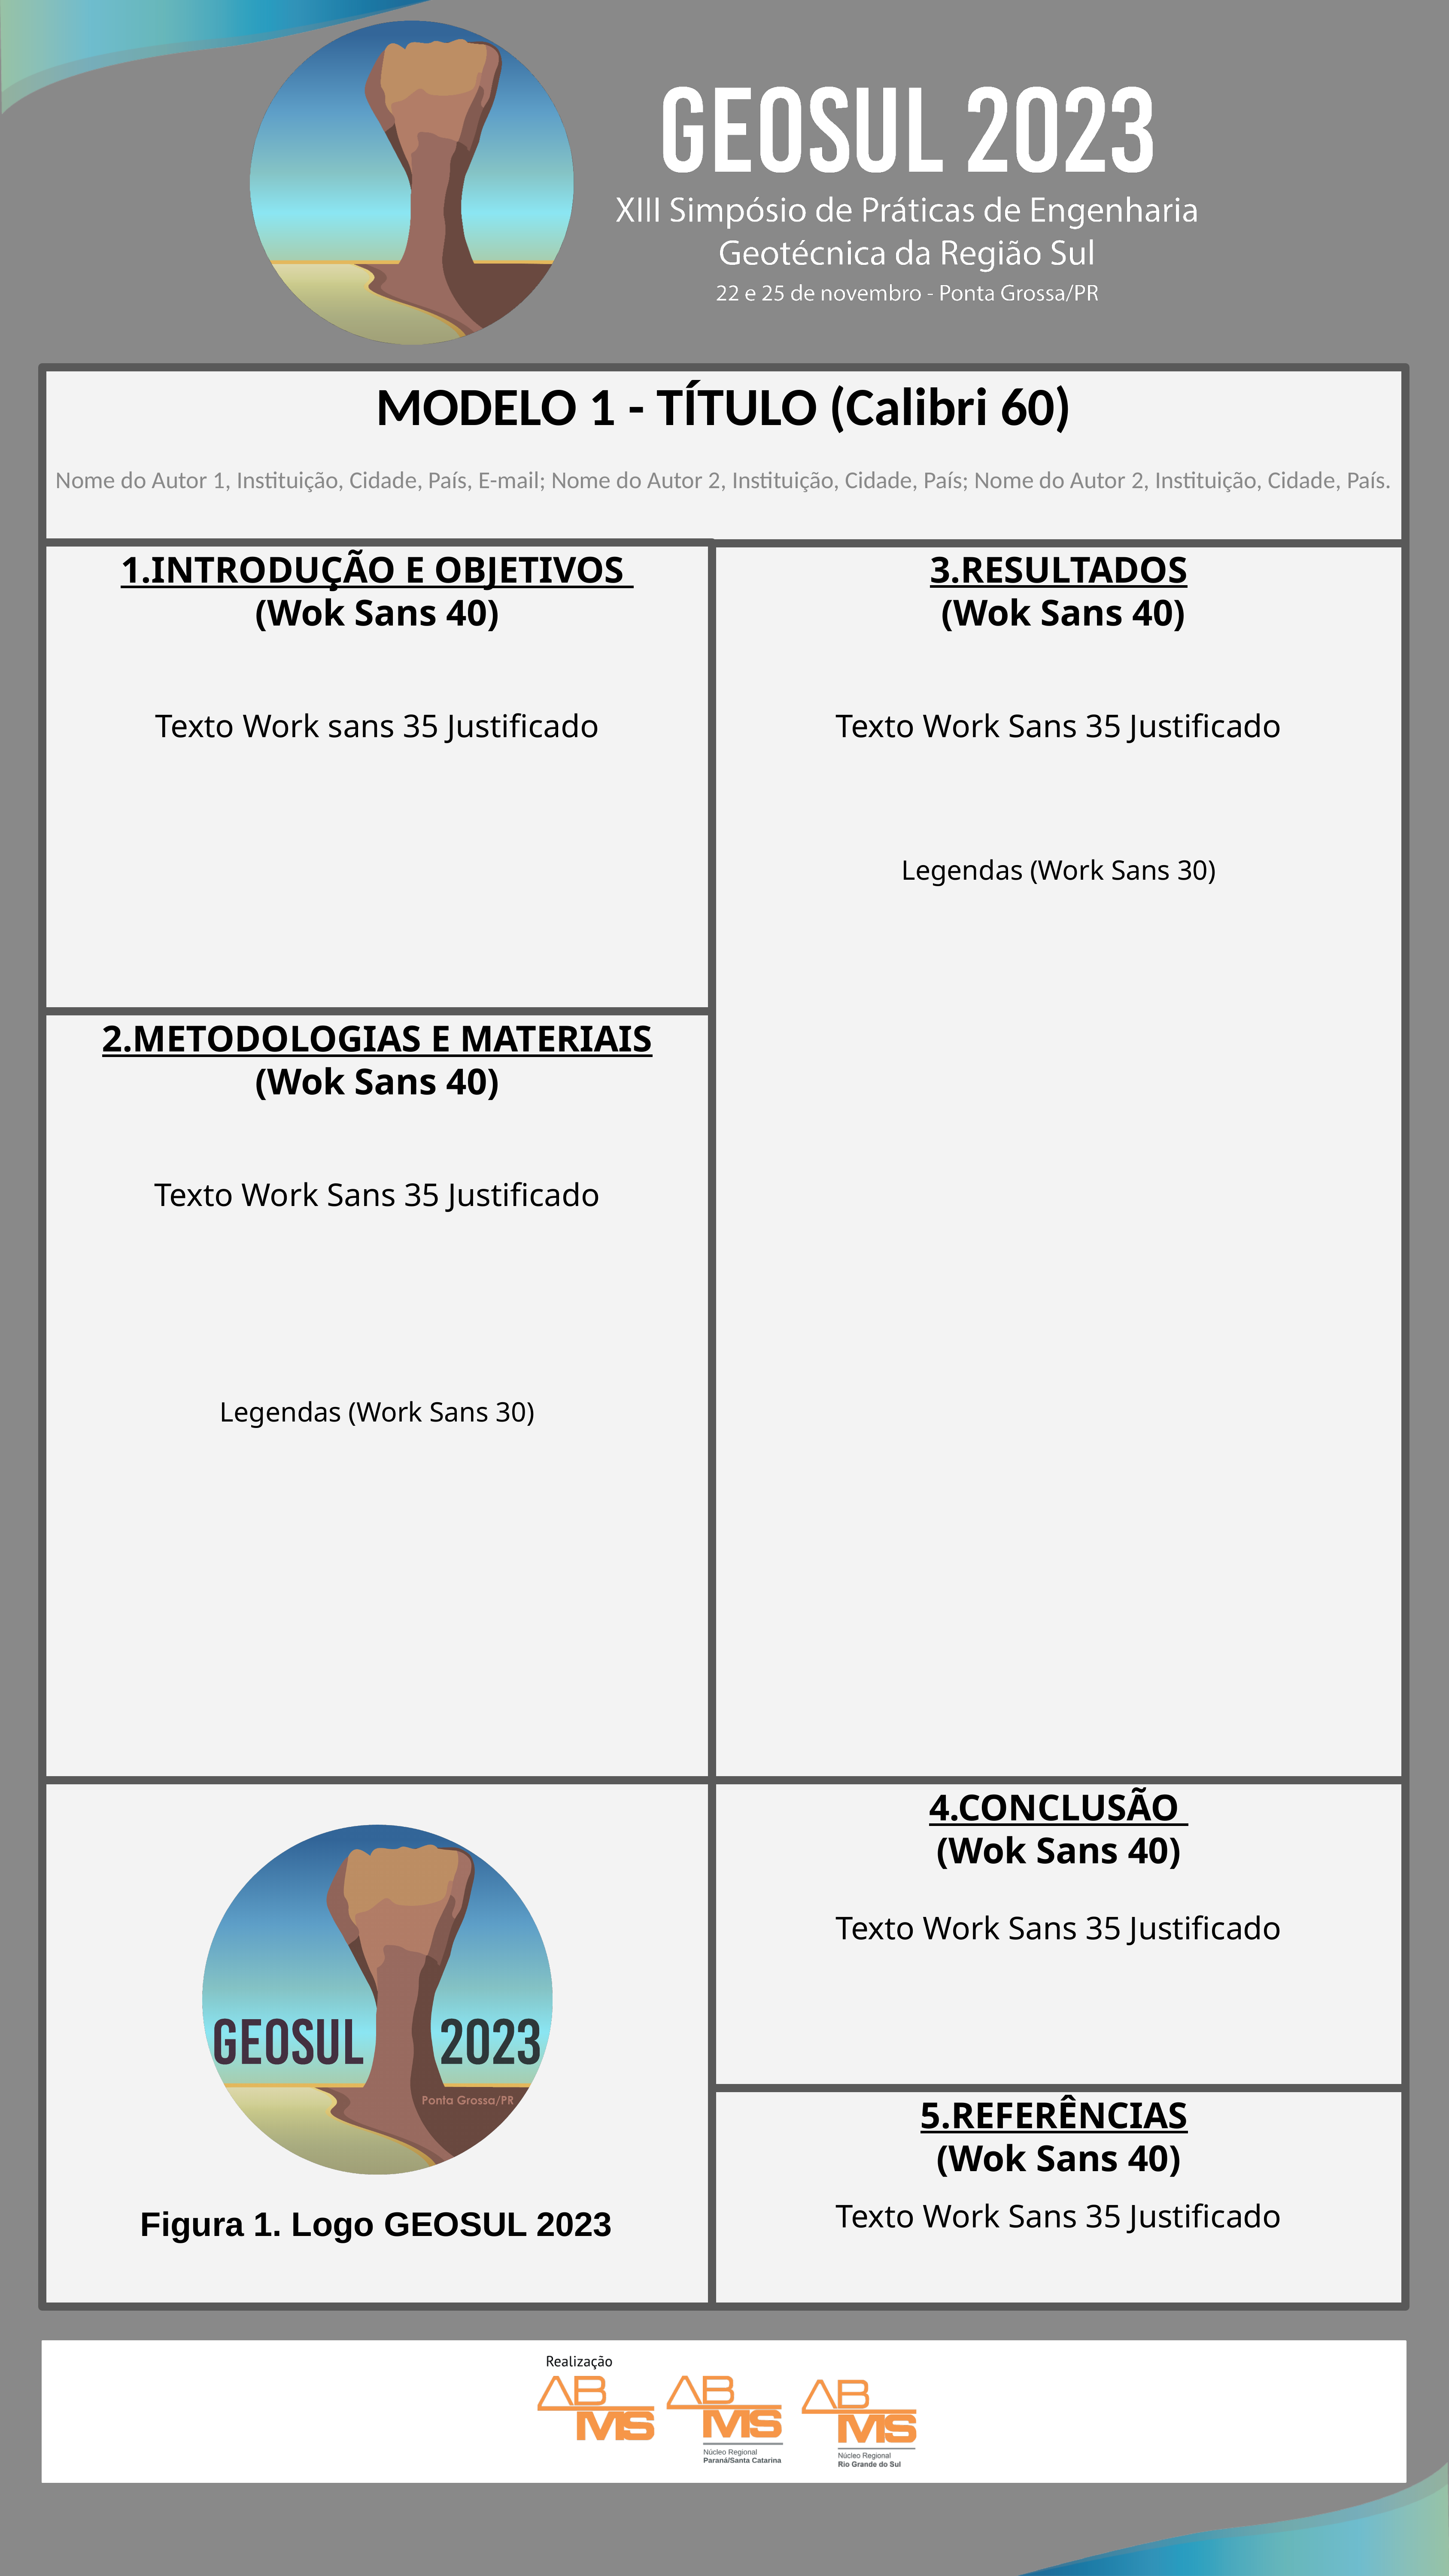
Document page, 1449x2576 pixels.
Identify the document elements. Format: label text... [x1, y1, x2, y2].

text_box 3.RESULTADOS (Wok Sans 40) Texto Work Sans 35 Justificado Legendas (Work Sans 30) [712, 544, 1406, 1780]
text_box Figura 1. Logo GEOSUL 2023 [134, 2196, 621, 2263]
text_box 4.CONCLUSÃO (Wok Sans 40) Texto Work Sans 35 Justificado [712, 1780, 1406, 2088]
picture [1015, 2462, 1449, 2576]
text_box 5.REFERÊNCIAS (Wok Sans 40) Texto Work Sans 35 Justificado [712, 2088, 1406, 2307]
picture [0, 0, 1199, 345]
text_box [42, 1780, 712, 2307]
text_box 2.METODOLOGIAS E MATERIAIS (Wok Sans 40) Texto Work Sans 35 Justificado Legendas (Work Sans 30) [42, 1012, 712, 1780]
text_box [938, 2340, 1406, 2483]
text_box [42, 2340, 509, 2483]
text_box 1.INTRODUÇÃO E OBJETIVOS (Wok Sans 40) Texto Work sans 35 Justificado [42, 542, 712, 1012]
picture [511, 2314, 937, 2494]
picture [202, 1825, 553, 2175]
text_box MODELO 1 - TÍTULO (Calibri 60) Nome do Autor 1, Instituição, Cidade, País, E-mail; Nome do Autor 2, Instituição, Cidade, País; Nome do Autor 2, Instituição, Cidade, País. [42, 367, 1406, 544]
